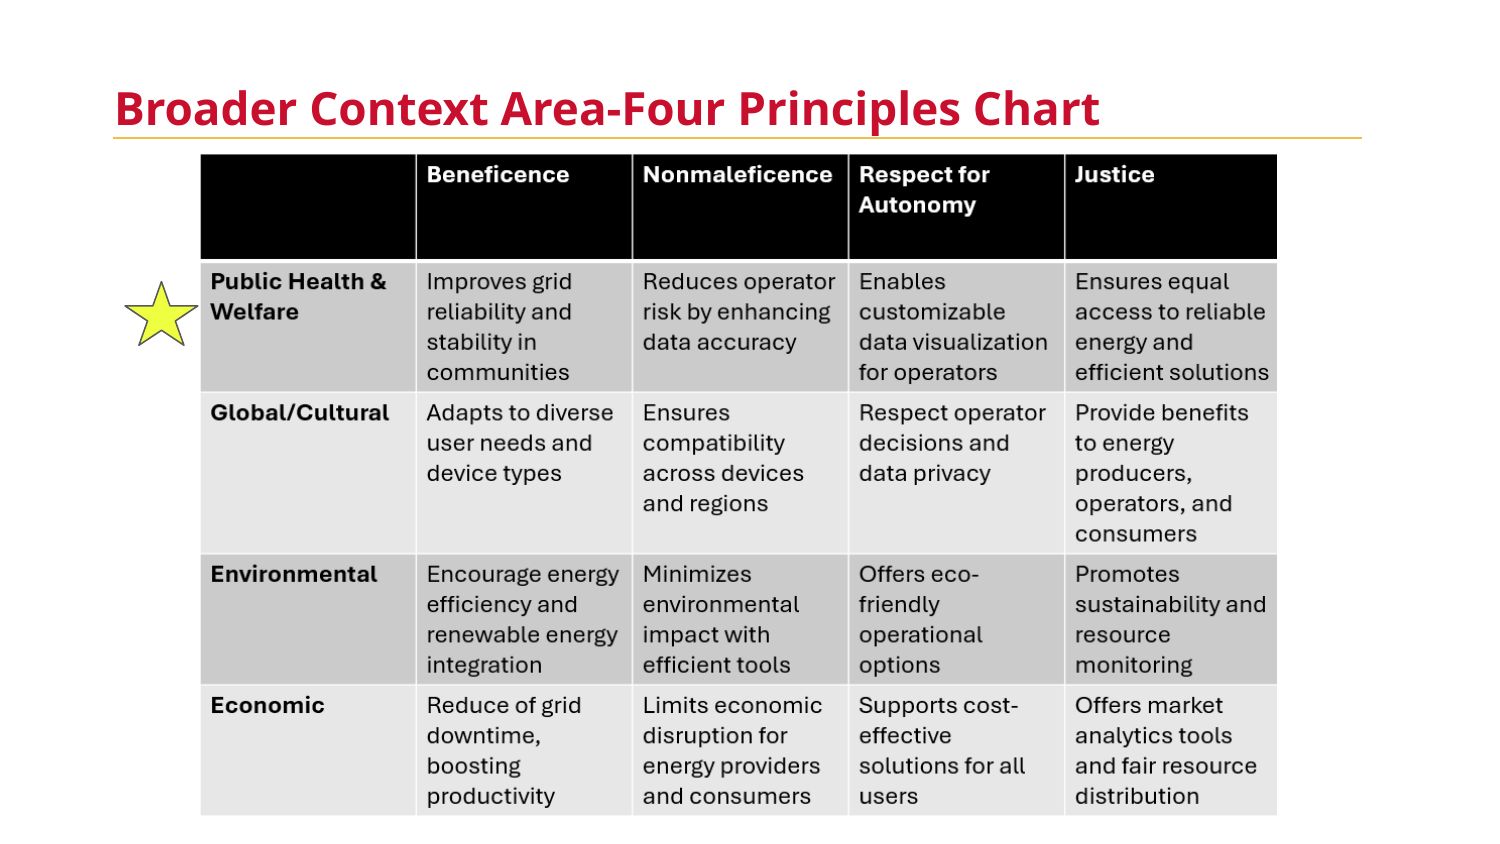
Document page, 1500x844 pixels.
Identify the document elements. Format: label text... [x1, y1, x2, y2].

picture [197, 151, 1278, 822]
text_box [125, 281, 192, 346]
text_box Broader Context Area-Four Principles Chart [99, 71, 1326, 125]
